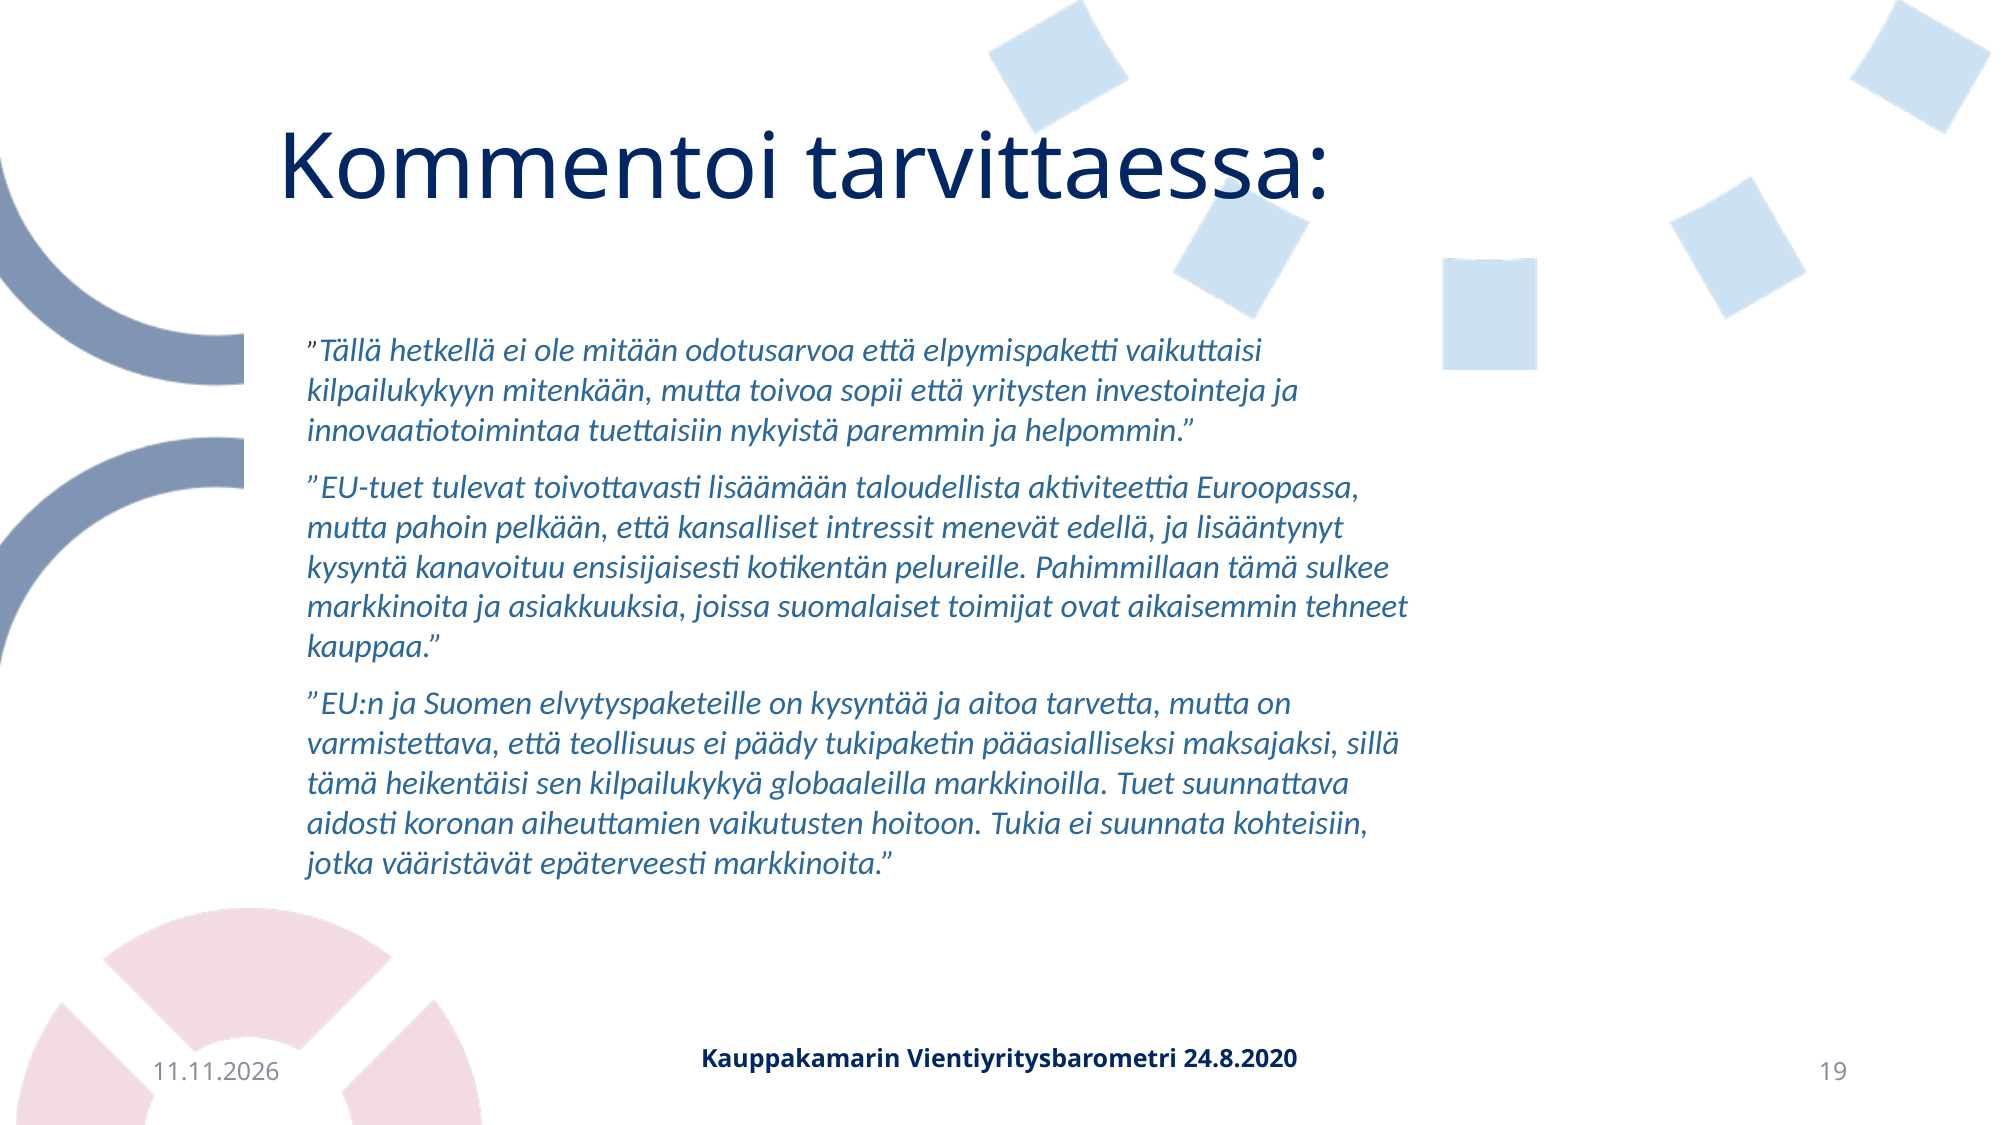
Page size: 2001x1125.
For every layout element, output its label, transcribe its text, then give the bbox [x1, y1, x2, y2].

footer Kauppakamarin Vientiyritysbarometri 24.8.2020 [662, 1042, 1338, 1103]
picture [0, 155, 244, 668]
text_box ”Tällä hetkellä ei ole mitään odotusarvoa että elpymispaketti vaikuttaisi kilpailukykyyn mitenkään, mutta toivoa sopii että yritysten investointeja ja innovaatiotoimintaa tuettaisiin nykyistä paremmin ja helpommin.” ”EU-tuet tulevat toivottavasti lisäämään taloudellista aktiviteettia Euroopassa, mutta pahoin pelkään, että kansalliset intressit menevät edellä, ja lisääntynyt kysyntä kanavoituu ensisijaisesti kotikentän pelureille. Pahimmillaan tämä sulkee markkinoita ja asiakkuuksia, joissa suomalaiset toimijat ovat aikaisemmin tehneet kauppaa.” ”EU:n ja Suomen elvytyspaketeille on kysyntää ja aitoa tarvetta, mutta on varmistettava, että teollisuus ei päädy tukipaketin pääasialliseksi maksajaksi, sillä tämä heikentäisi sen kilpailukykyä globaaleilla markkinoilla. Tuet suunnattava aidosti koronan aiheuttamien vaikutusten hoitoon. Tukia ei suunnata kohteisiin, jotka vääristävät epäterveesti markkinoita.” [292, 321, 1430, 945]
slide_number 19 [1412, 1042, 1863, 1103]
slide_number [137, 1042, 588, 1103]
title Kommentoi tarvittaessa: [262, 59, 1852, 278]
picture [988, 0, 1992, 370]
picture [16, 907, 482, 1125]
